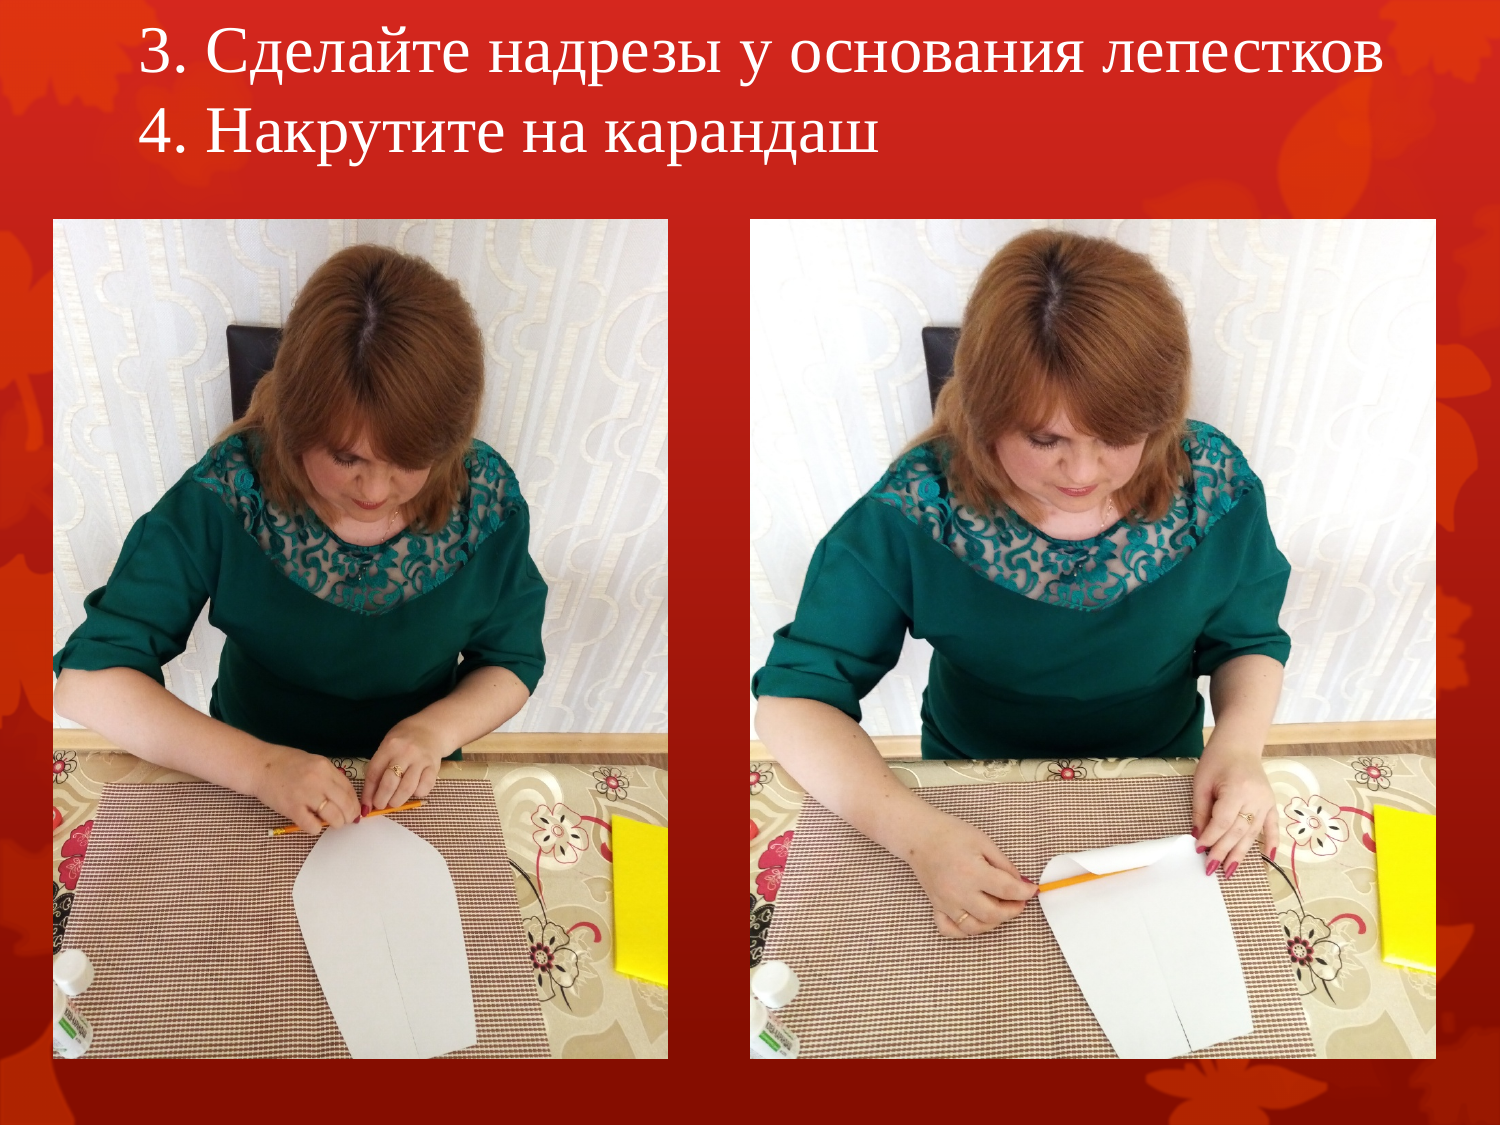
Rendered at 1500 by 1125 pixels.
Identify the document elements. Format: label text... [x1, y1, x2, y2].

title 3. Сделайте надрезы у основания лепестков 4. Накрутите на карандаш [123, 7, 1412, 244]
picture [749, 219, 1436, 1060]
picture [52, 219, 668, 1060]
